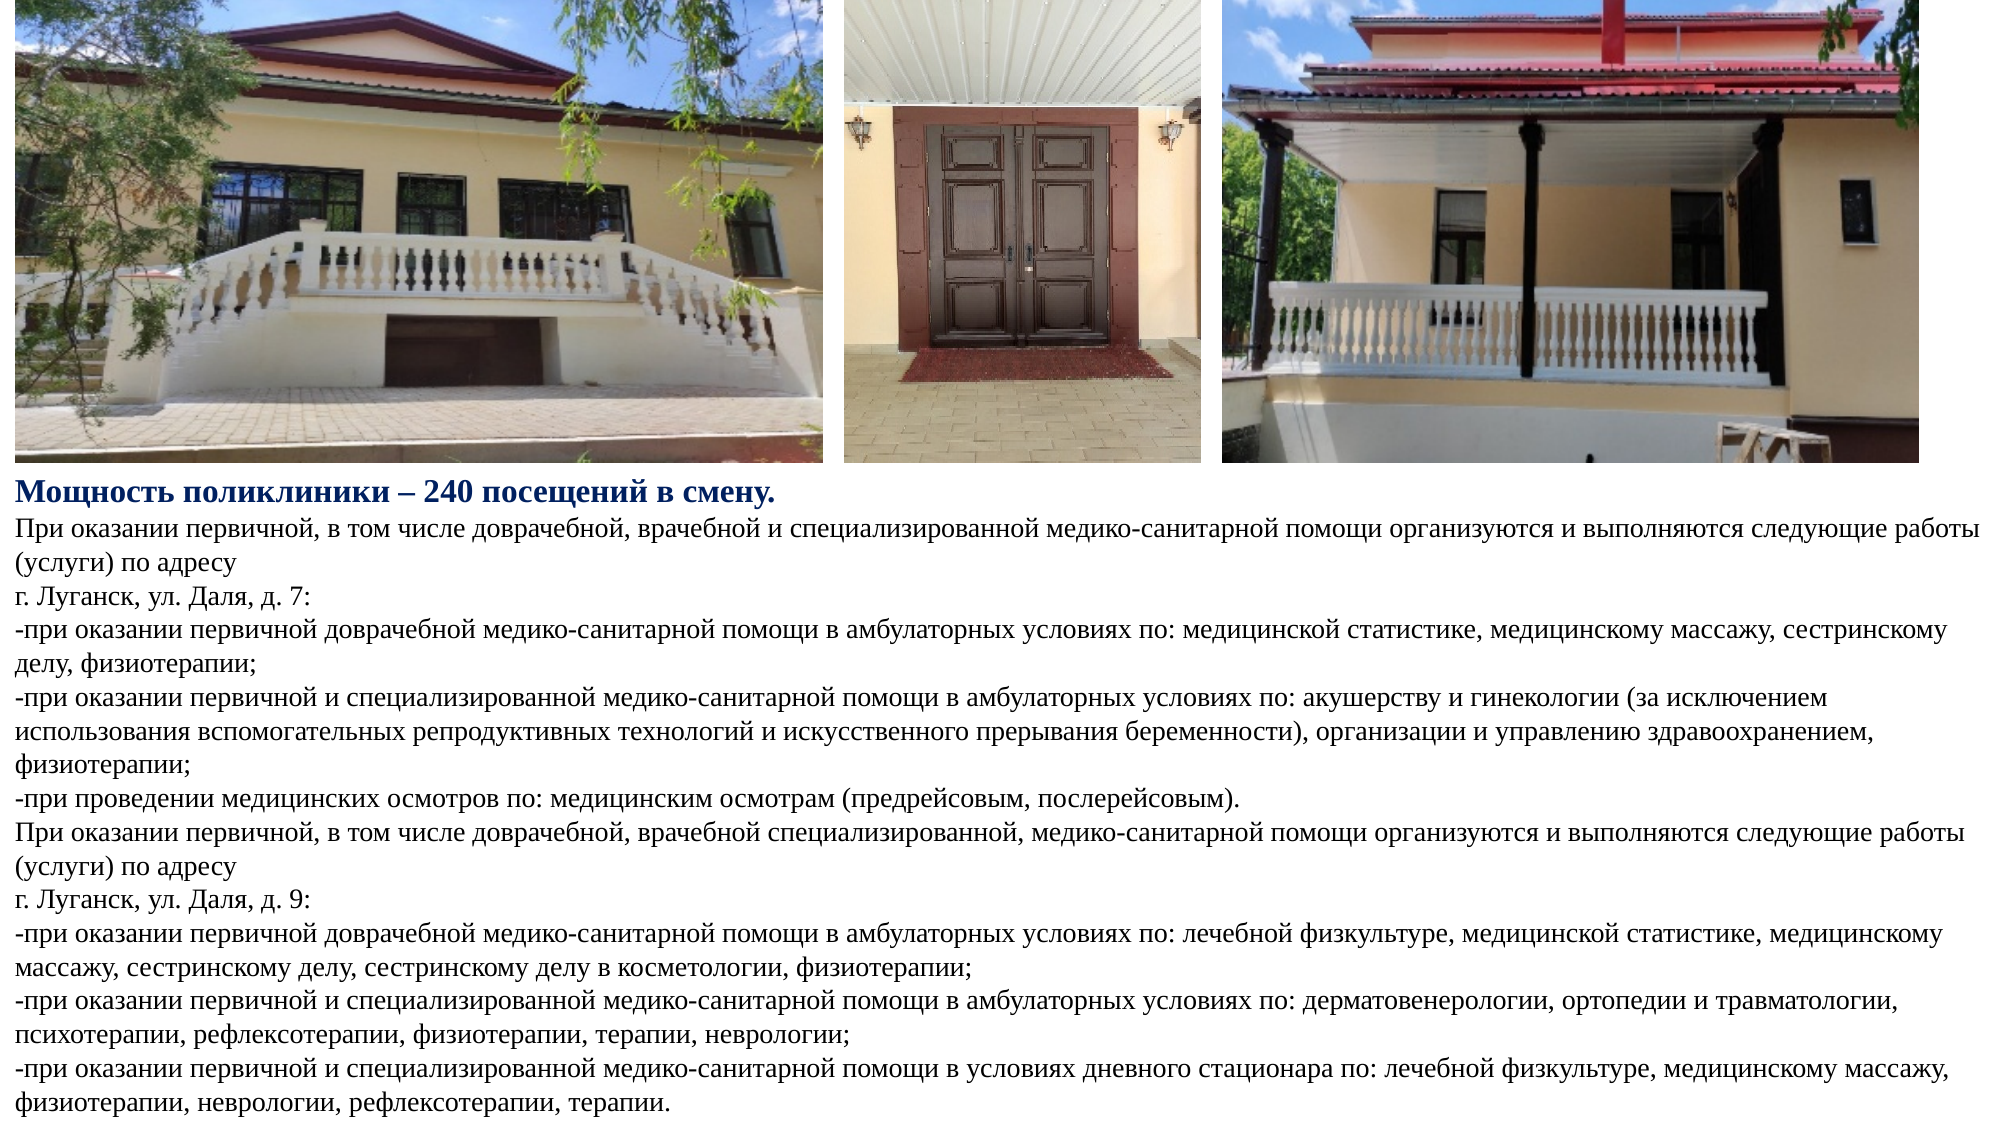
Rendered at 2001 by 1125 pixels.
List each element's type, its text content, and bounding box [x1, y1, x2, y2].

picture [14, 0, 823, 463]
picture [844, 0, 1201, 463]
text_box Мощность поликлиники – 240 посещений в смену. При оказании первичной, в том числе доврачебной, врачебной и специализированной медико-санитарной помощи организуются и выполняются следующие работы (услуги) по адресу г. Луганск, ул. Даля, д. 7: -при оказании первичной доврачебной медико-санитарной помощи в амбулаторных условиях по: медицинской статистике, медицинскому массажу, сестринскому делу, физиотерапии; -при оказании первичной и специализированной медико-санитарной помощи в амбулаторных условиях по: акушерству и гинекологии (за исключением использования вспомогательных репродуктивных технологий и искусственного прерывания беременности), организации и управлению здравоохранением, физиотерапии; -при проведении медицинских осмотров по: медицинским осмотрам (предрейсовым, послерейсовым). При оказании первичной, в том числе доврачебной, врачебной специализированной, медико-санитарной помощи организуются и выполняются следующие работы (услуги) по адресу г. Луганск, ул. Даля, д. 9: -при оказании первичной доврачебной медико-санитарной помощи в амбулаторных условиях по: лечебной физкультуре, медицинской статистике, медицинскому массажу, сестринскому делу, сестринскому делу в косметологии, физиотерапии; -при оказании первичной и специализированной медико-санитарной помощи в амбулаторных условиях по: дерматовенерологии, ортопедии и травматологии, психотерапии, рефлексотерапии, физиотерапии, терапии, неврологии; -при оказании первичной и специализированной медико-санитарной помощи в условиях дневного стационара по: лечебной физкультуре, медицинскому массажу, физиотерапии, неврологии, рефлексотерапии, терапии. [0, 462, 2000, 1124]
picture [1222, 0, 1919, 463]
